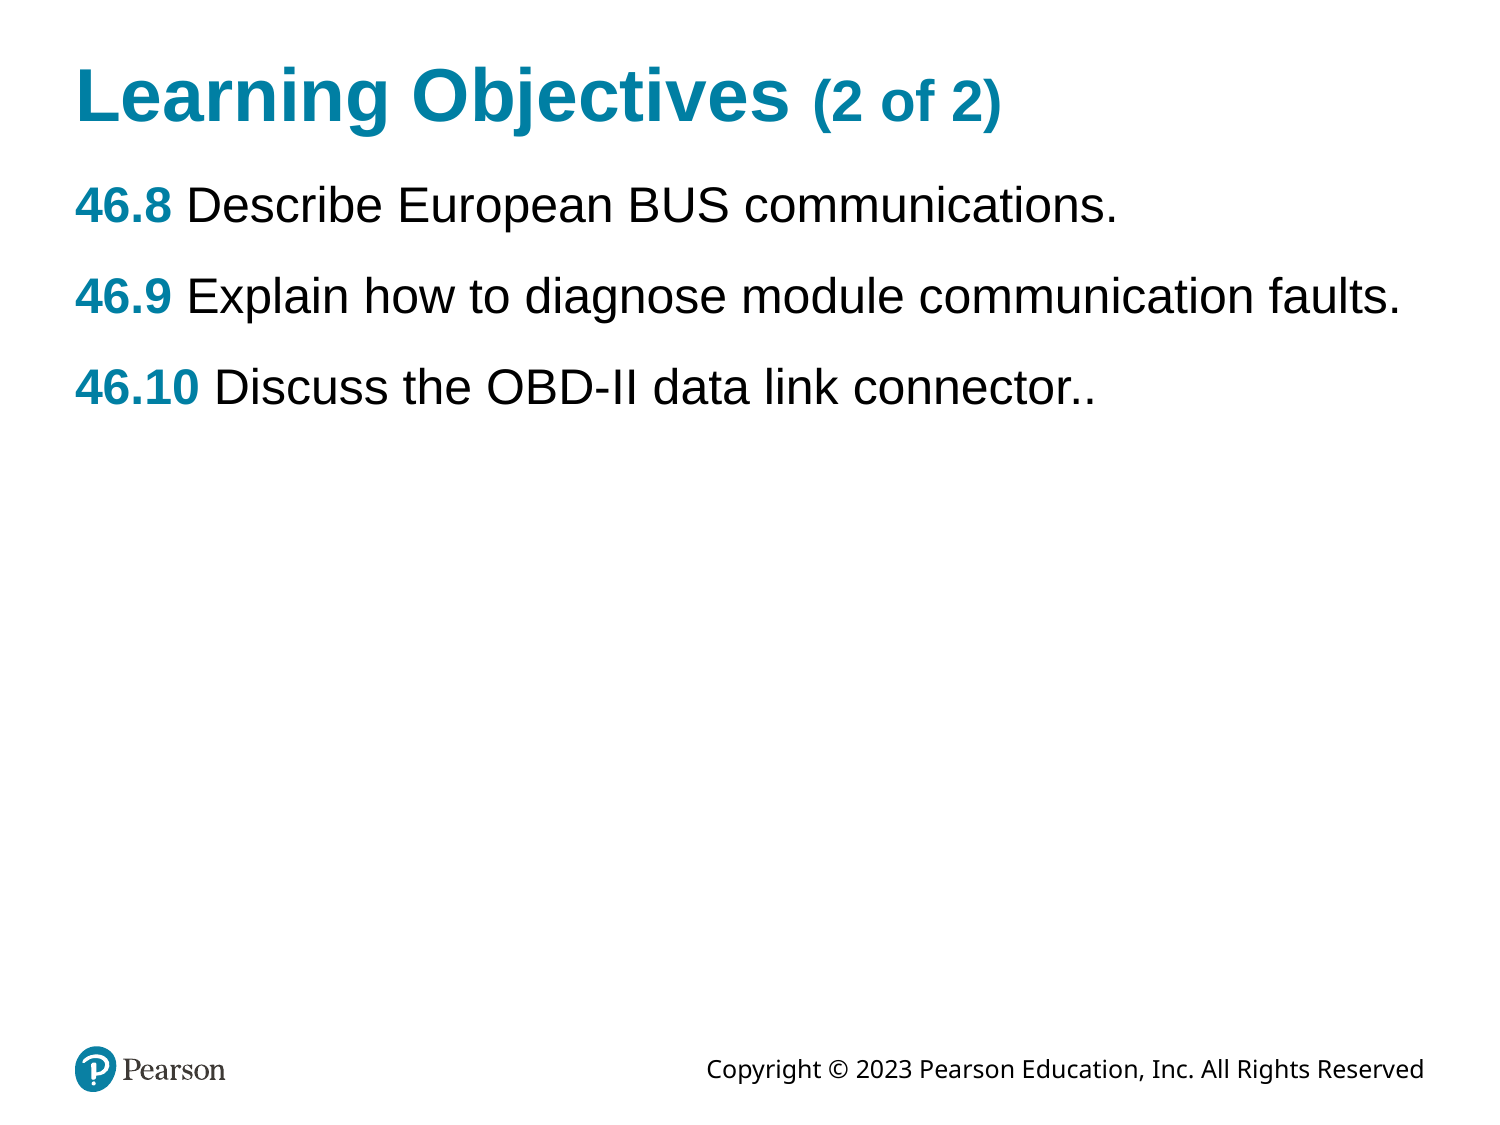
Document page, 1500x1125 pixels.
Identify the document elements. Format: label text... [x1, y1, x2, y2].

list 46.8 Describe European BUS communications. 46.9 Explain how to diagnose module communication faults. 46.10 Discuss the OBD-II data link connector.. [75, 164, 1425, 818]
title Learning Objectives (2 of 2) [75, 39, 1425, 164]
